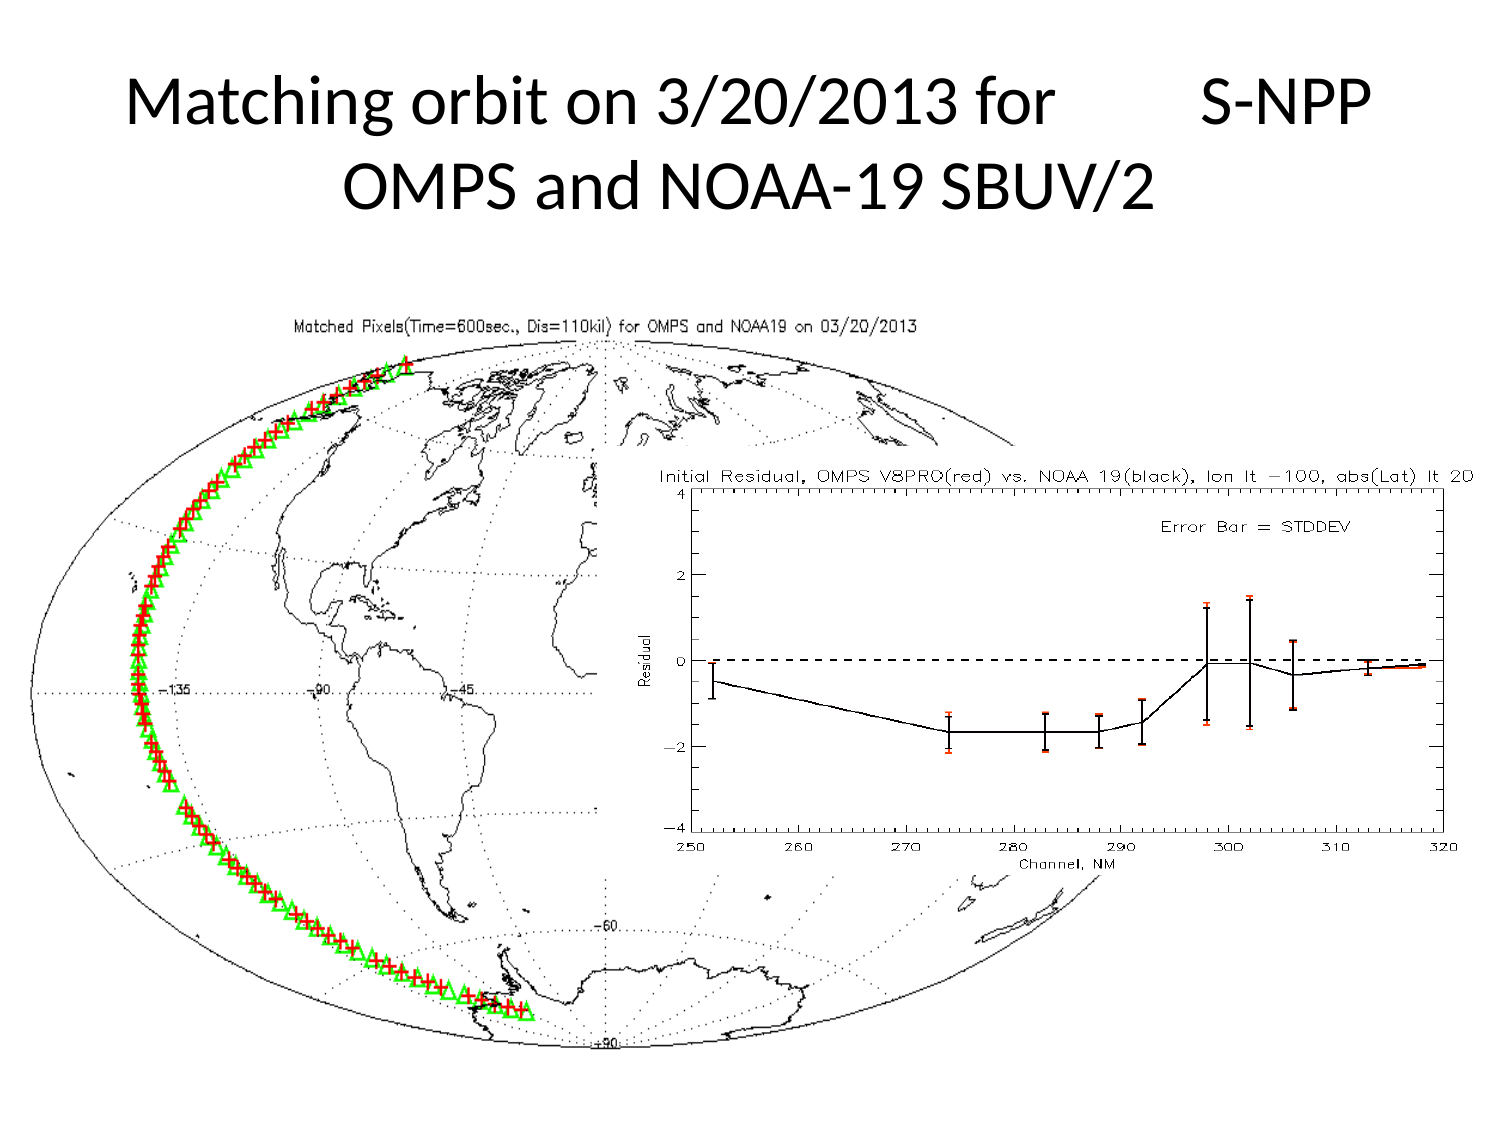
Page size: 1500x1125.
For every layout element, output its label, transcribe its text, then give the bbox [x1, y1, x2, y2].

picture [597, 446, 1500, 876]
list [0, 237, 1323, 1088]
title Matching orbit on 3/20/2013 for S-NPP OMPS and NOAA-19 SBUV/2 [75, 45, 1425, 233]
